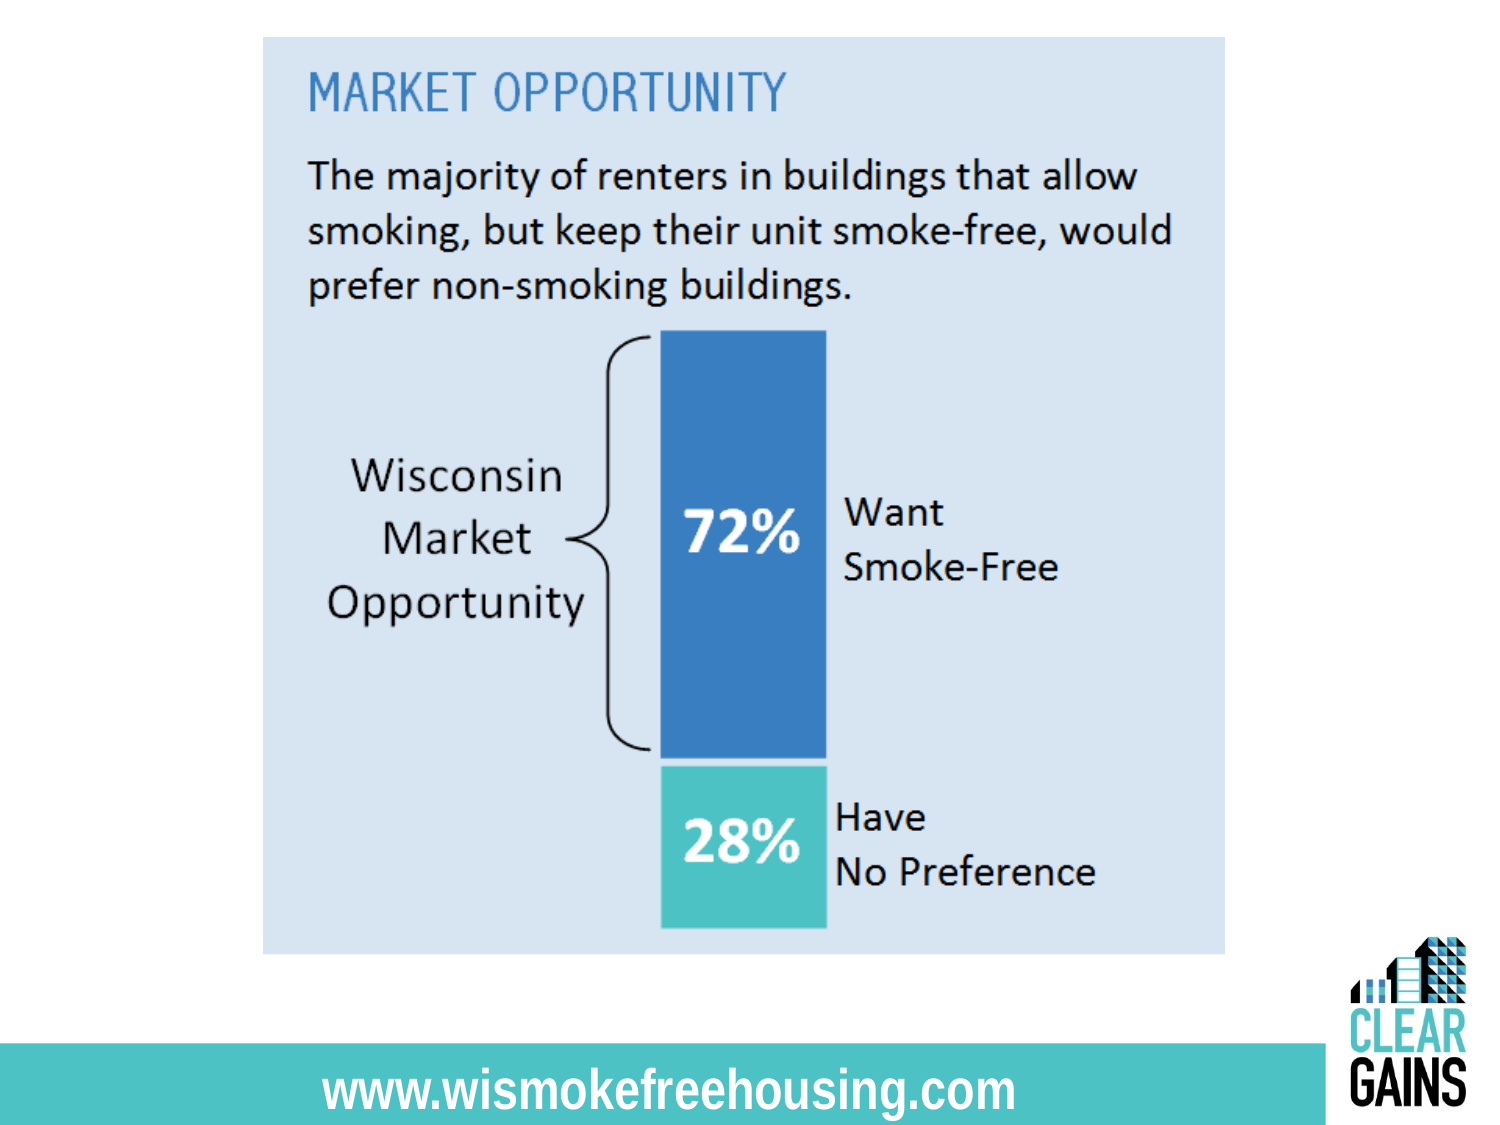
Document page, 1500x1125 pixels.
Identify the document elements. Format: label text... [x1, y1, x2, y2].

picture [1325, 912, 1491, 1125]
text_box www.wismokefreehousing.com [0, 1043, 1320, 1125]
picture [262, 37, 1226, 955]
